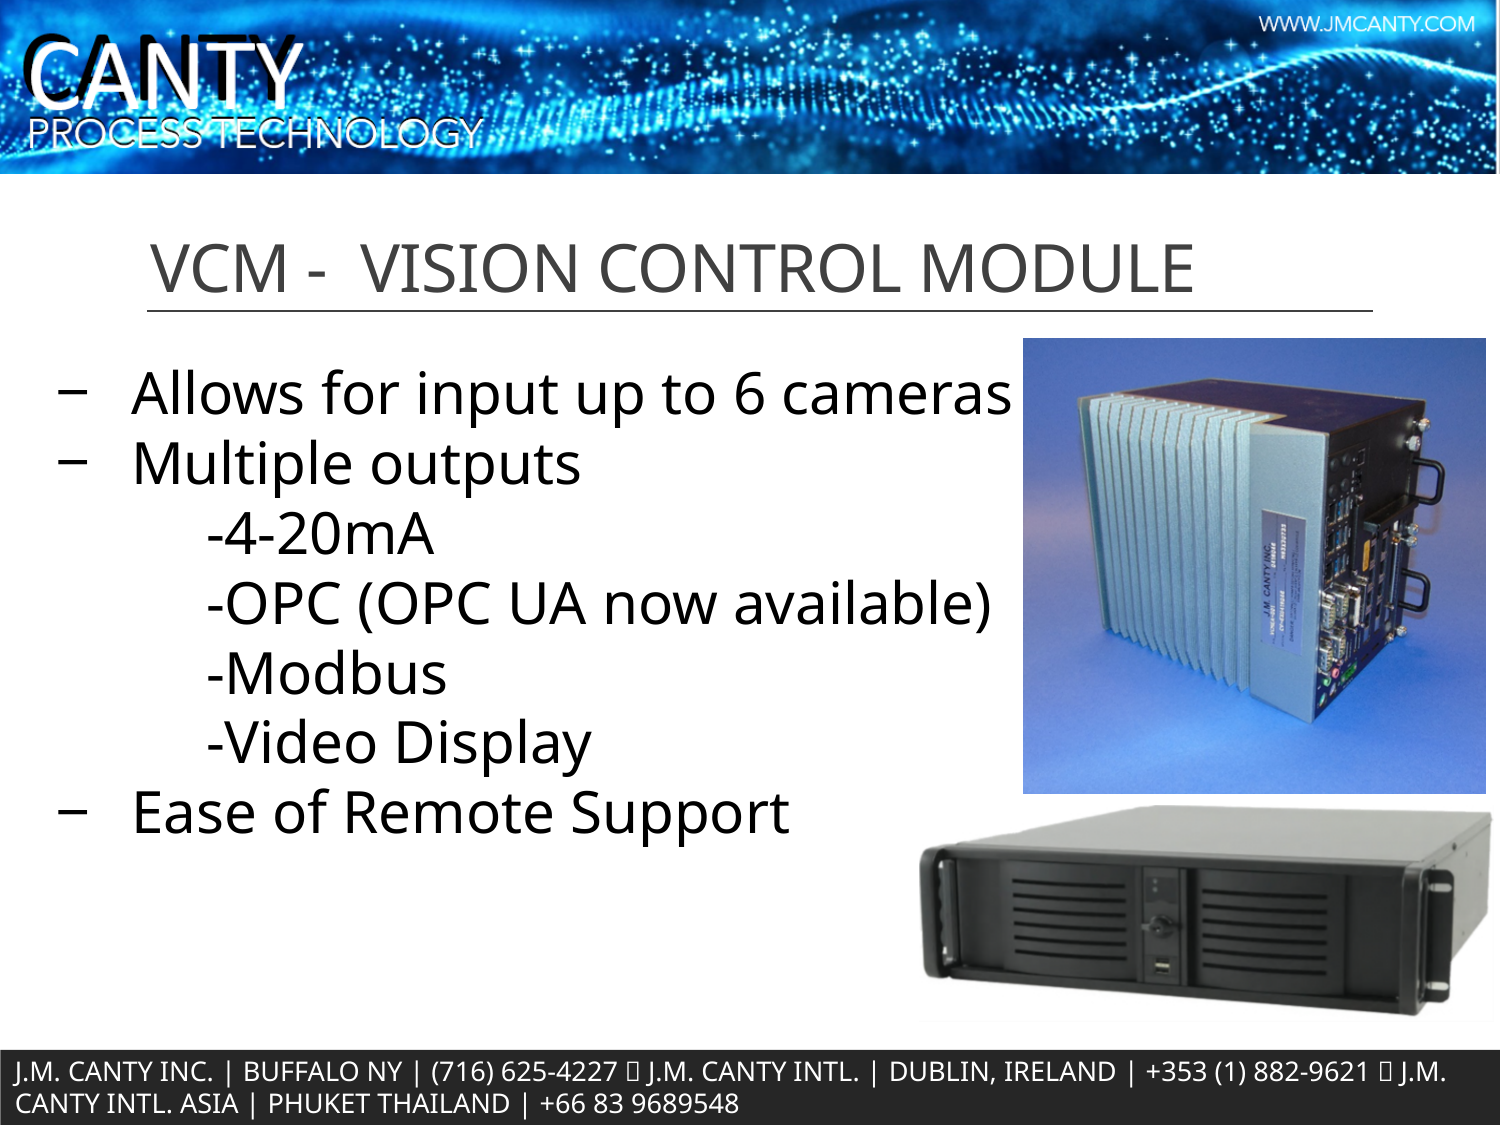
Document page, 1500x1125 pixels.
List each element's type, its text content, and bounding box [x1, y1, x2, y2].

picture [0, 64, 10, 72]
picture [1023, 337, 1487, 794]
picture [918, 805, 1496, 1024]
text_box Allows for input up to 6 cameras Multiple outputs -4-20mA -OPC (OPC UA now available) -Modbus -Video Display Ease of Remote Support [41, 348, 1023, 853]
title VCM - VISION CONTROL MODULE [135, 182, 1486, 315]
text_box J.M. CANTY INC. | BUFFALO NY | (716) 625-4227  J.M. CANTY INTL. | DUBLIN, IRELAND | +353 (1) 882-9621  J.M. CANTY INTL. ASIA | PHUKET THAILAND | +66 83 9689548 [0, 1046, 1500, 1125]
picture [0, 0, 1500, 174]
